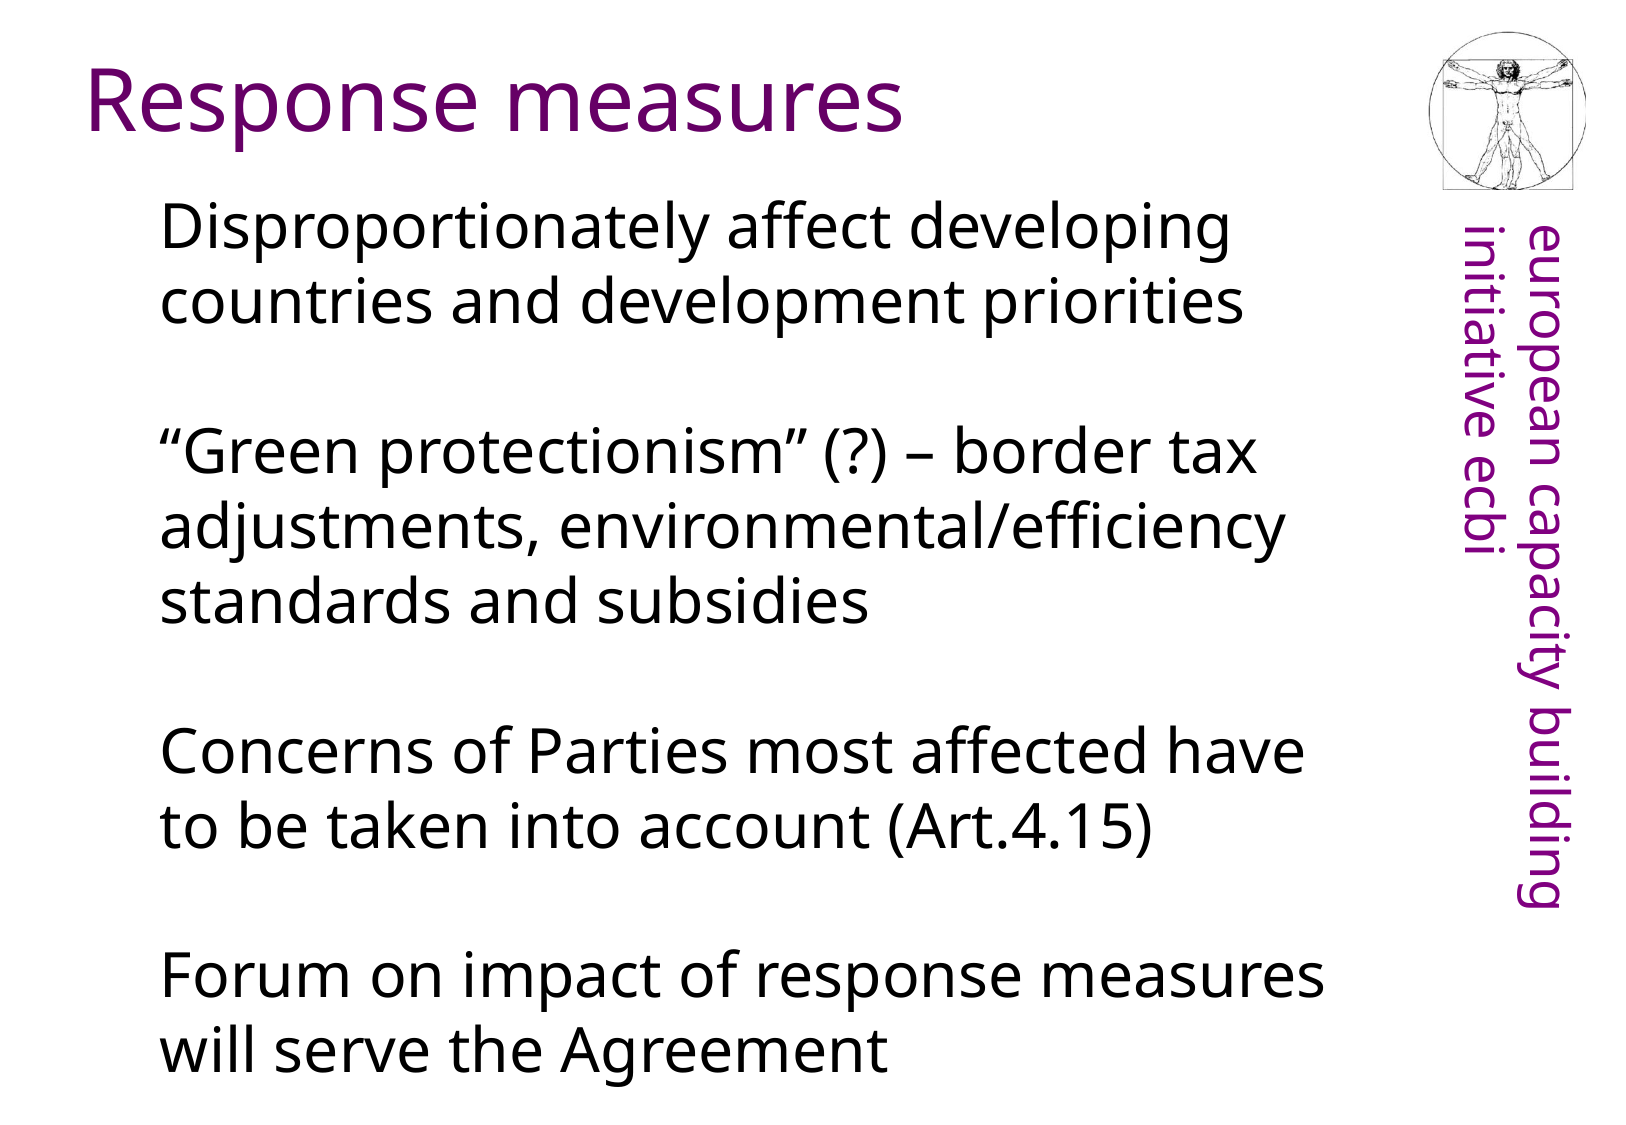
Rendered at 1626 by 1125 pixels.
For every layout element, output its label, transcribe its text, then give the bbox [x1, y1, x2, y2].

picture [1427, 31, 1586, 190]
text_box Disproportionately affect developing countries and development priorities “Green protectionism” (?) – border tax adjustments, environmental/efficiency standards and subsidies Concerns of Parties most affected have to be taken into account (Art.4.15) Forum on impact of response measures will serve the Agreement [145, 178, 1344, 1103]
text_box Response measures [68, 36, 1268, 159]
